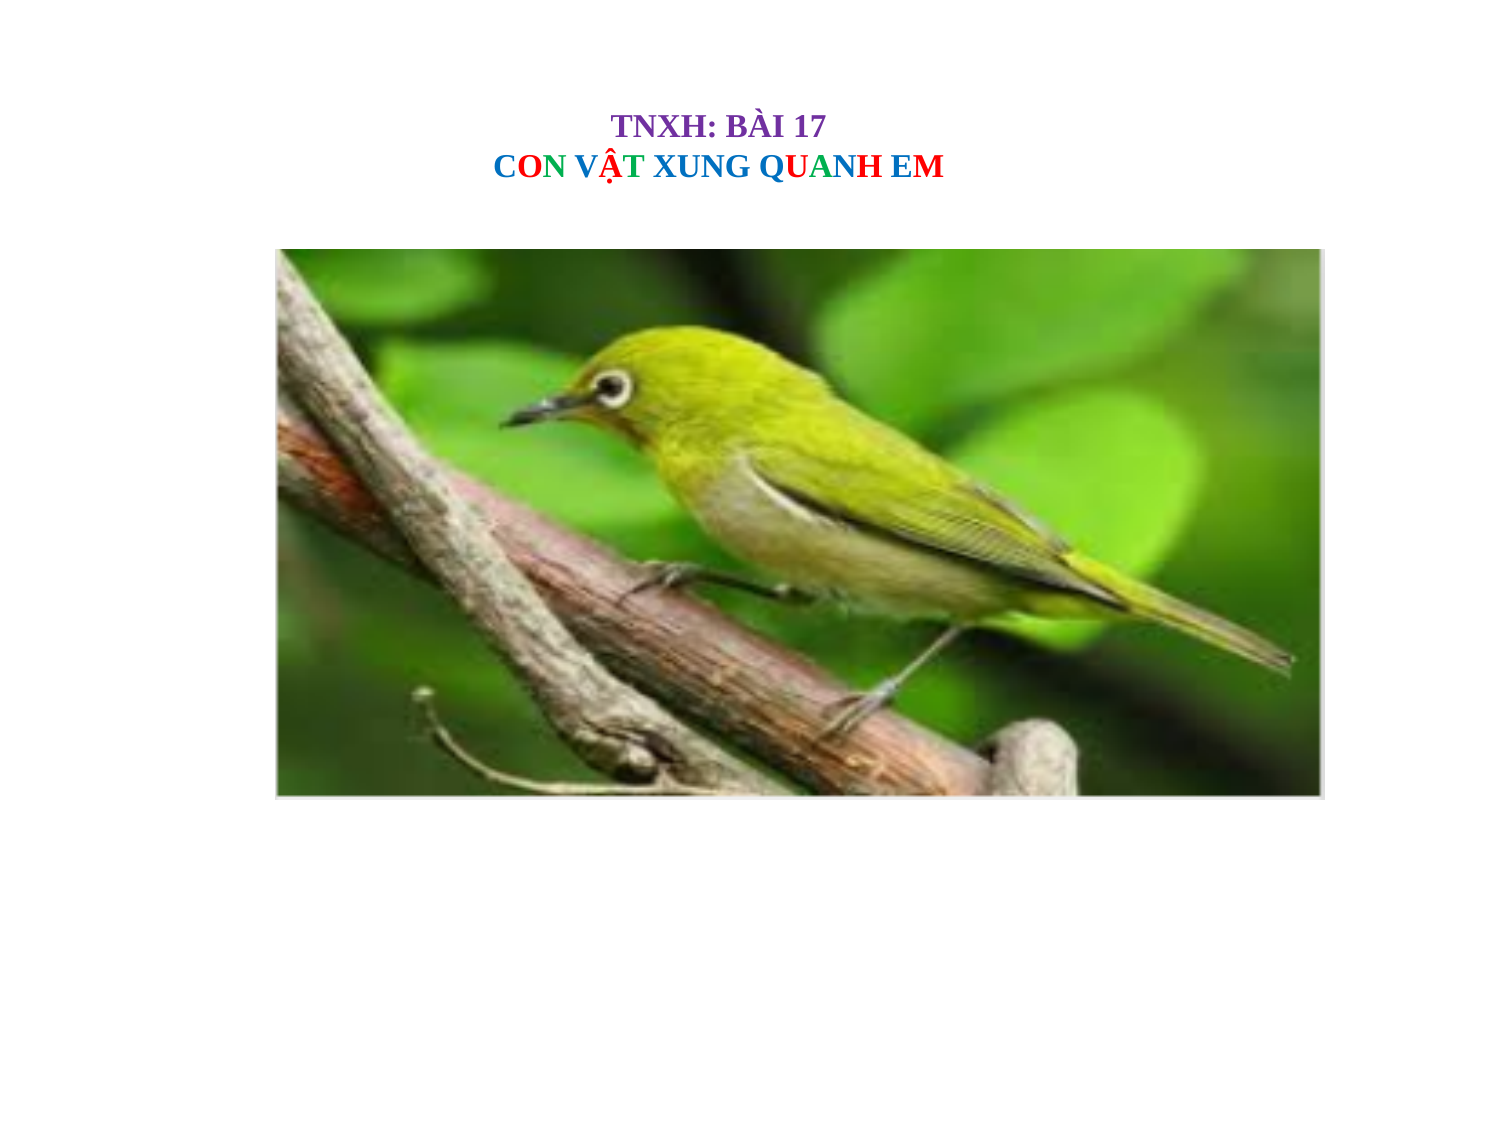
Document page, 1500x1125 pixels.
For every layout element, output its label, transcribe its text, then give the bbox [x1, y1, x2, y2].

picture [274, 249, 1325, 800]
text_box TNXH: BÀI 17 CON VẬT XUNG QUANH EM [374, 24, 1063, 249]
